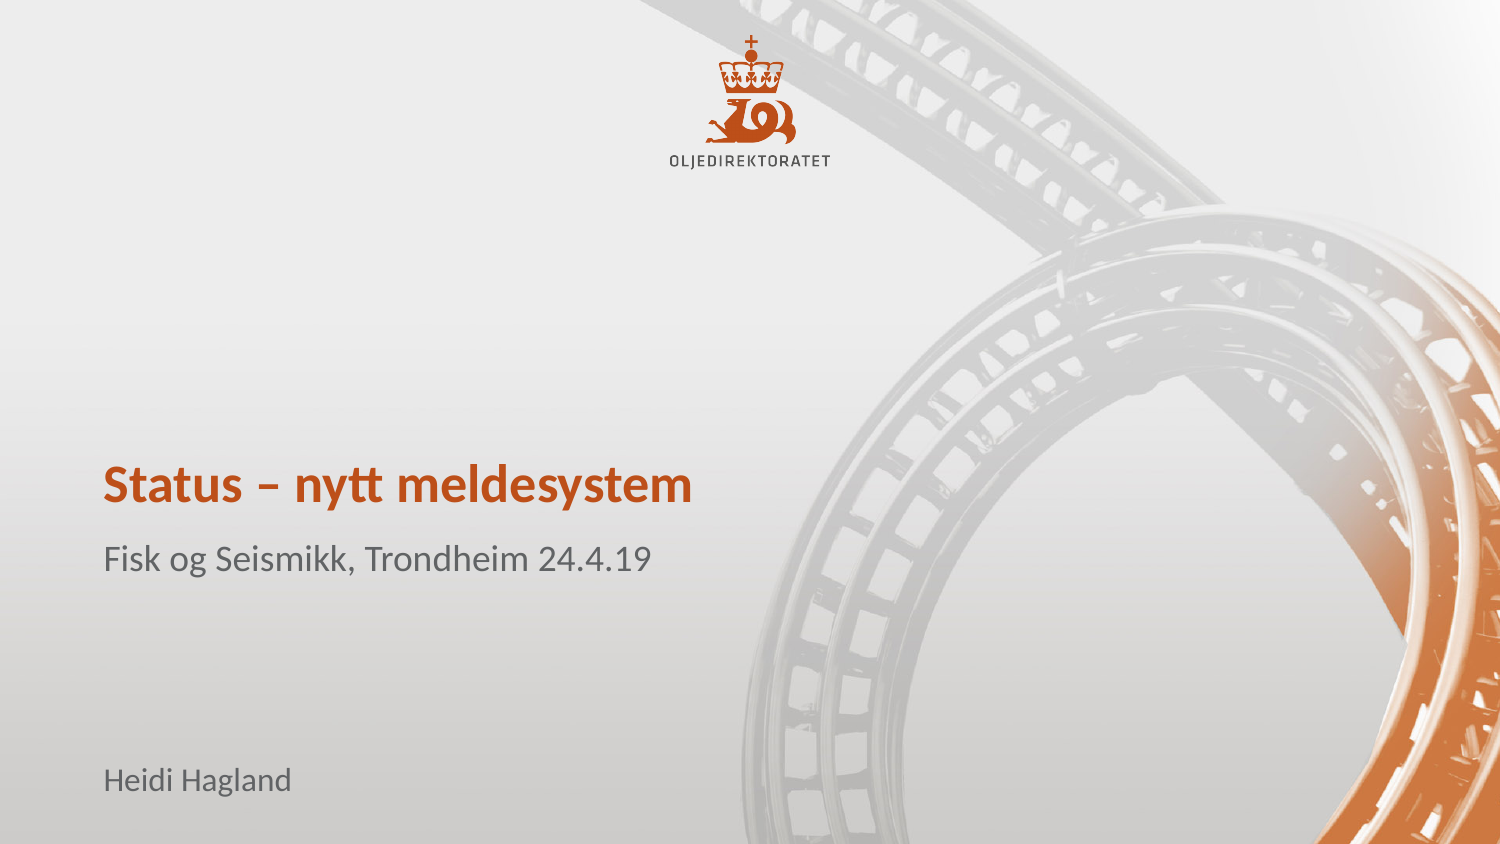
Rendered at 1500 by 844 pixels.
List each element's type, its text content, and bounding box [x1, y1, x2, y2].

picture [0, 0, 1500, 844]
text_box Heidi Hagland [88, 752, 1388, 812]
title Status – nytt meldesystem [88, 407, 1389, 520]
subtitle Fisk og Seismikk, Trondheim 24.4.19 [88, 527, 1389, 588]
